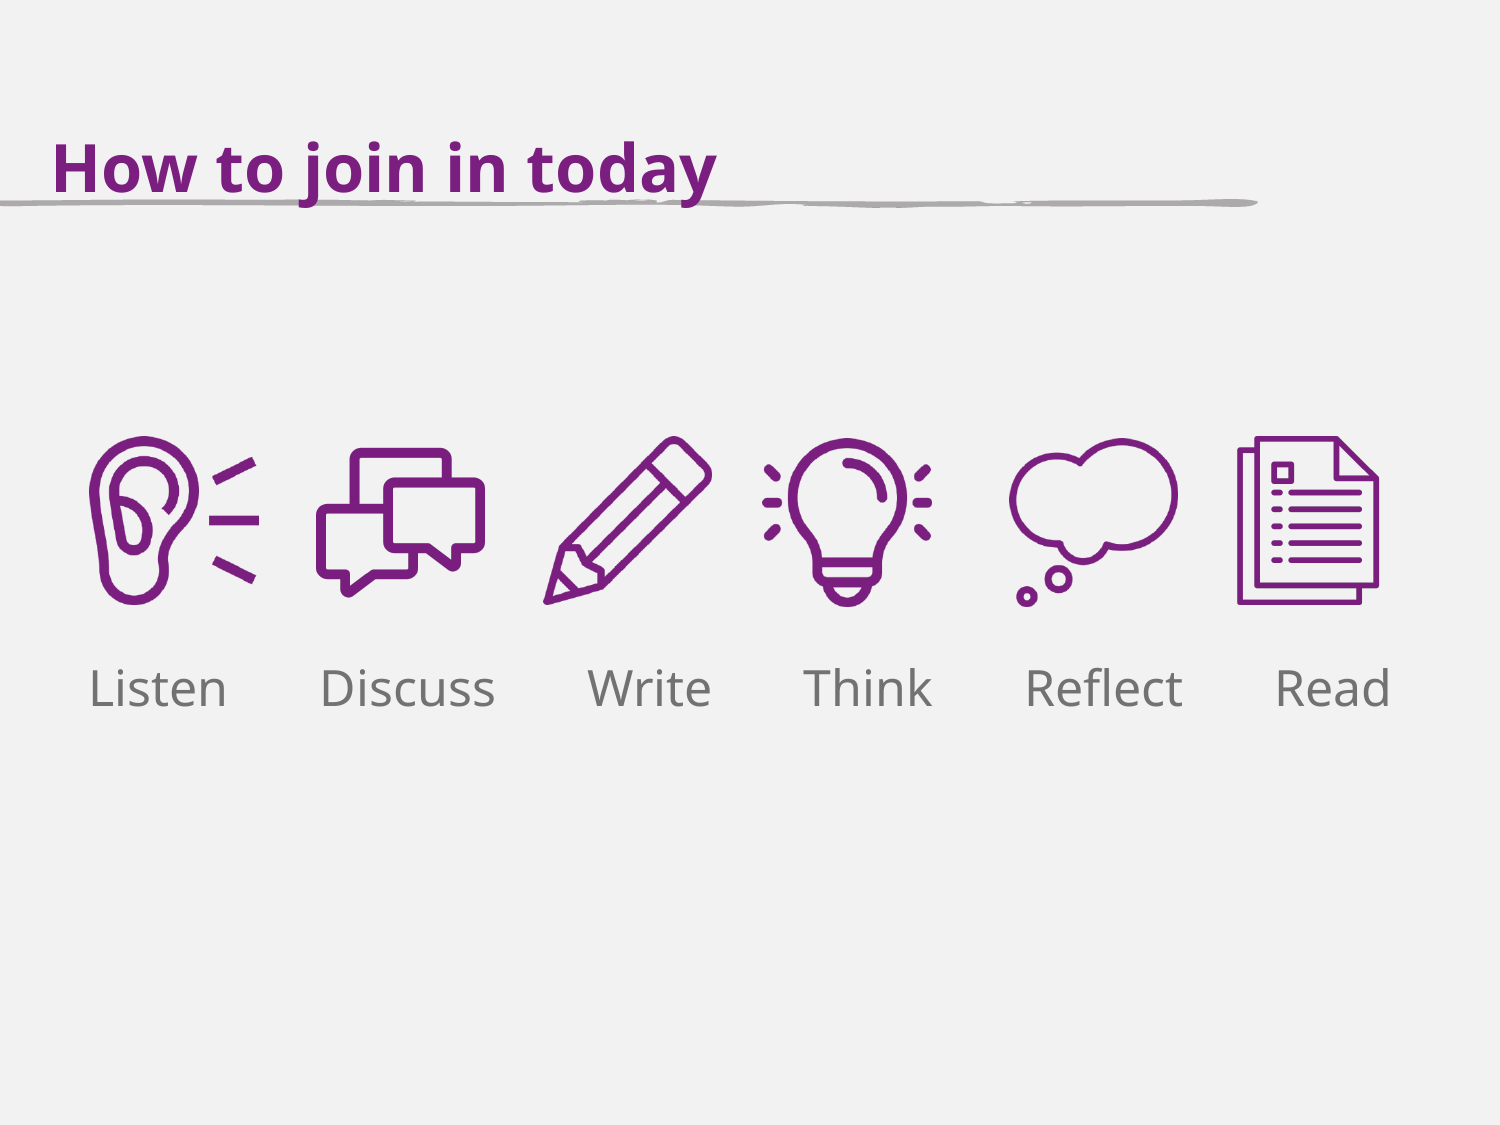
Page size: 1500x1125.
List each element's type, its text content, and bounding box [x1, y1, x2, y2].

picture [542, 436, 712, 605]
list How to join in today [0, 28, 1317, 220]
picture [89, 436, 259, 605]
picture [316, 437, 485, 607]
picture [1008, 437, 1178, 607]
text_box Listen Discuss Write Think Reflect Read [73, 649, 1500, 725]
picture [1223, 436, 1393, 605]
picture [762, 438, 932, 608]
